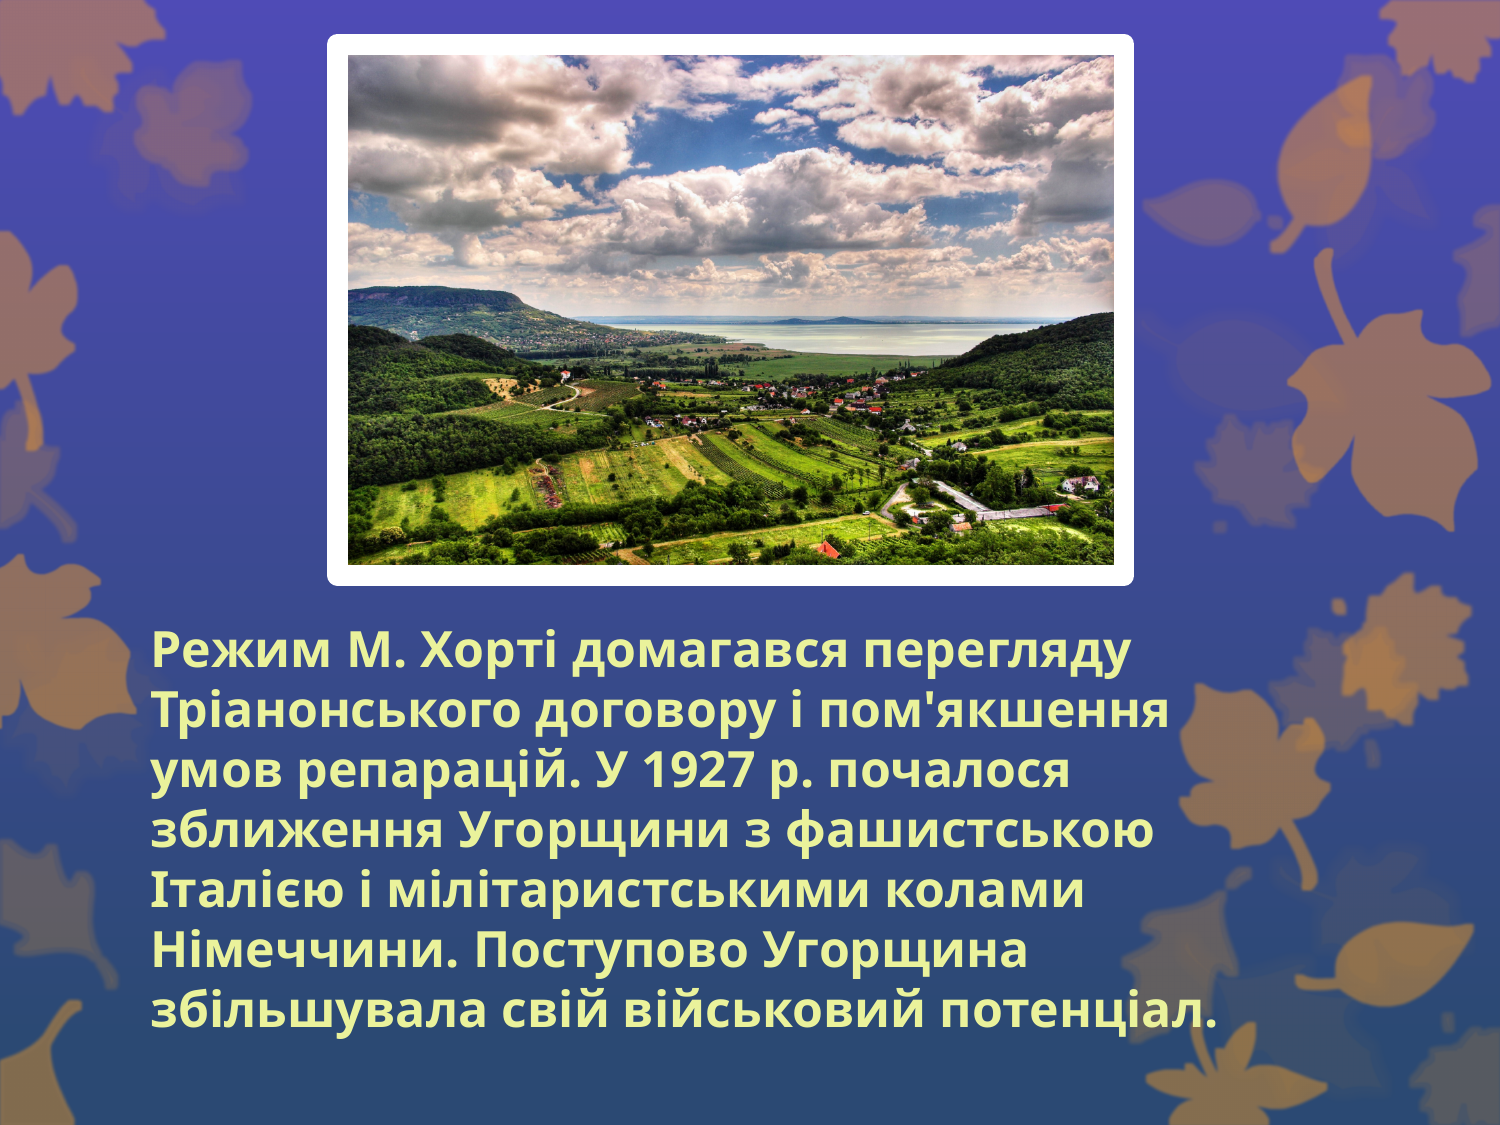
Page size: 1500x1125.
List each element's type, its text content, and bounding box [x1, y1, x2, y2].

picture [347, 54, 1115, 566]
text_box Режим М. Хорті домагався перегляду Тріанонського договору і пом'якшення умов репарацій. У 1927 р. почалося зближення Угорщини з фашистською Італією і мілітаристськими колами Німеччини. Поступово Угорщина збільшувала свій військовий потенціал. [135, 609, 1326, 1045]
